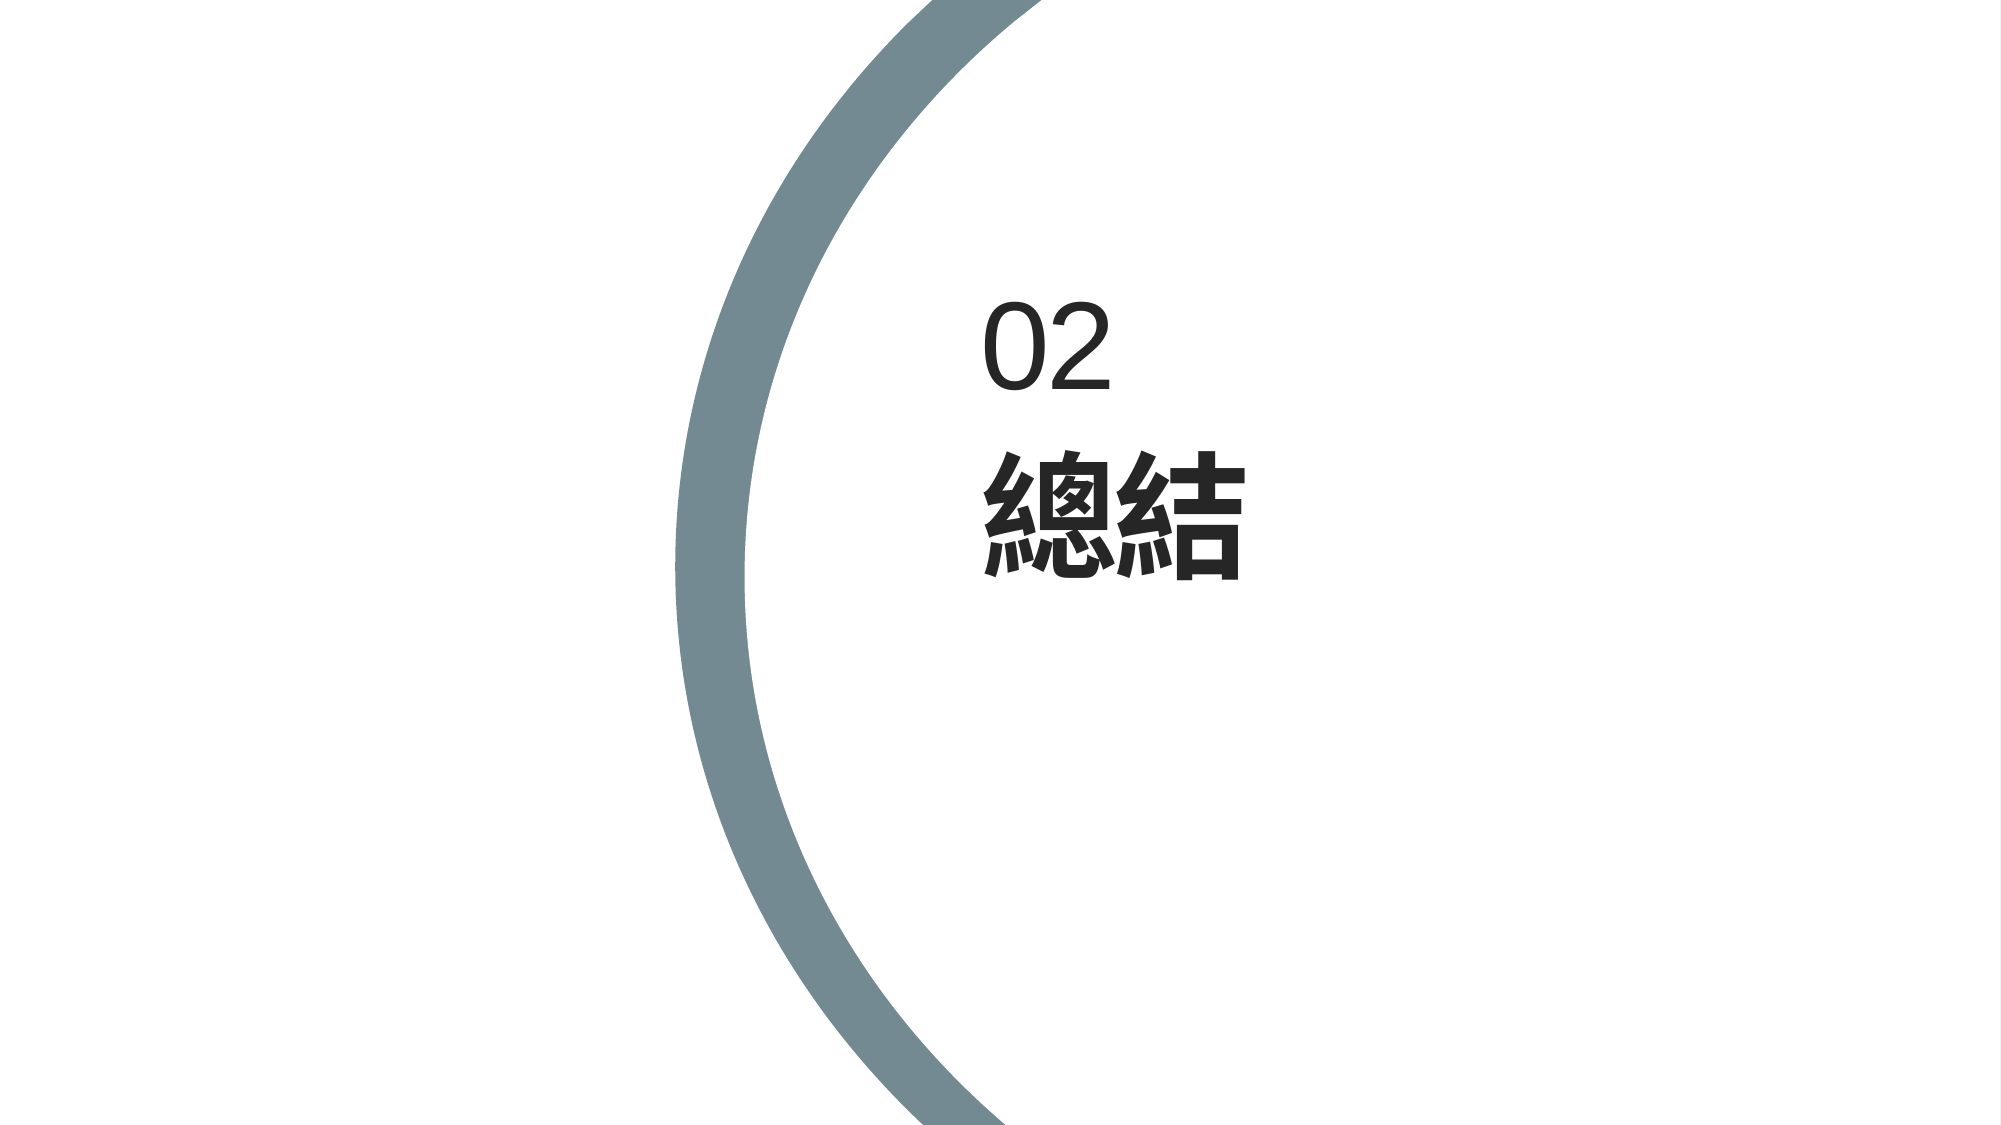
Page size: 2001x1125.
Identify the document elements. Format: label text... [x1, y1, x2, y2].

text_box 02 [966, 257, 1180, 425]
title 總結 [966, 423, 1891, 617]
